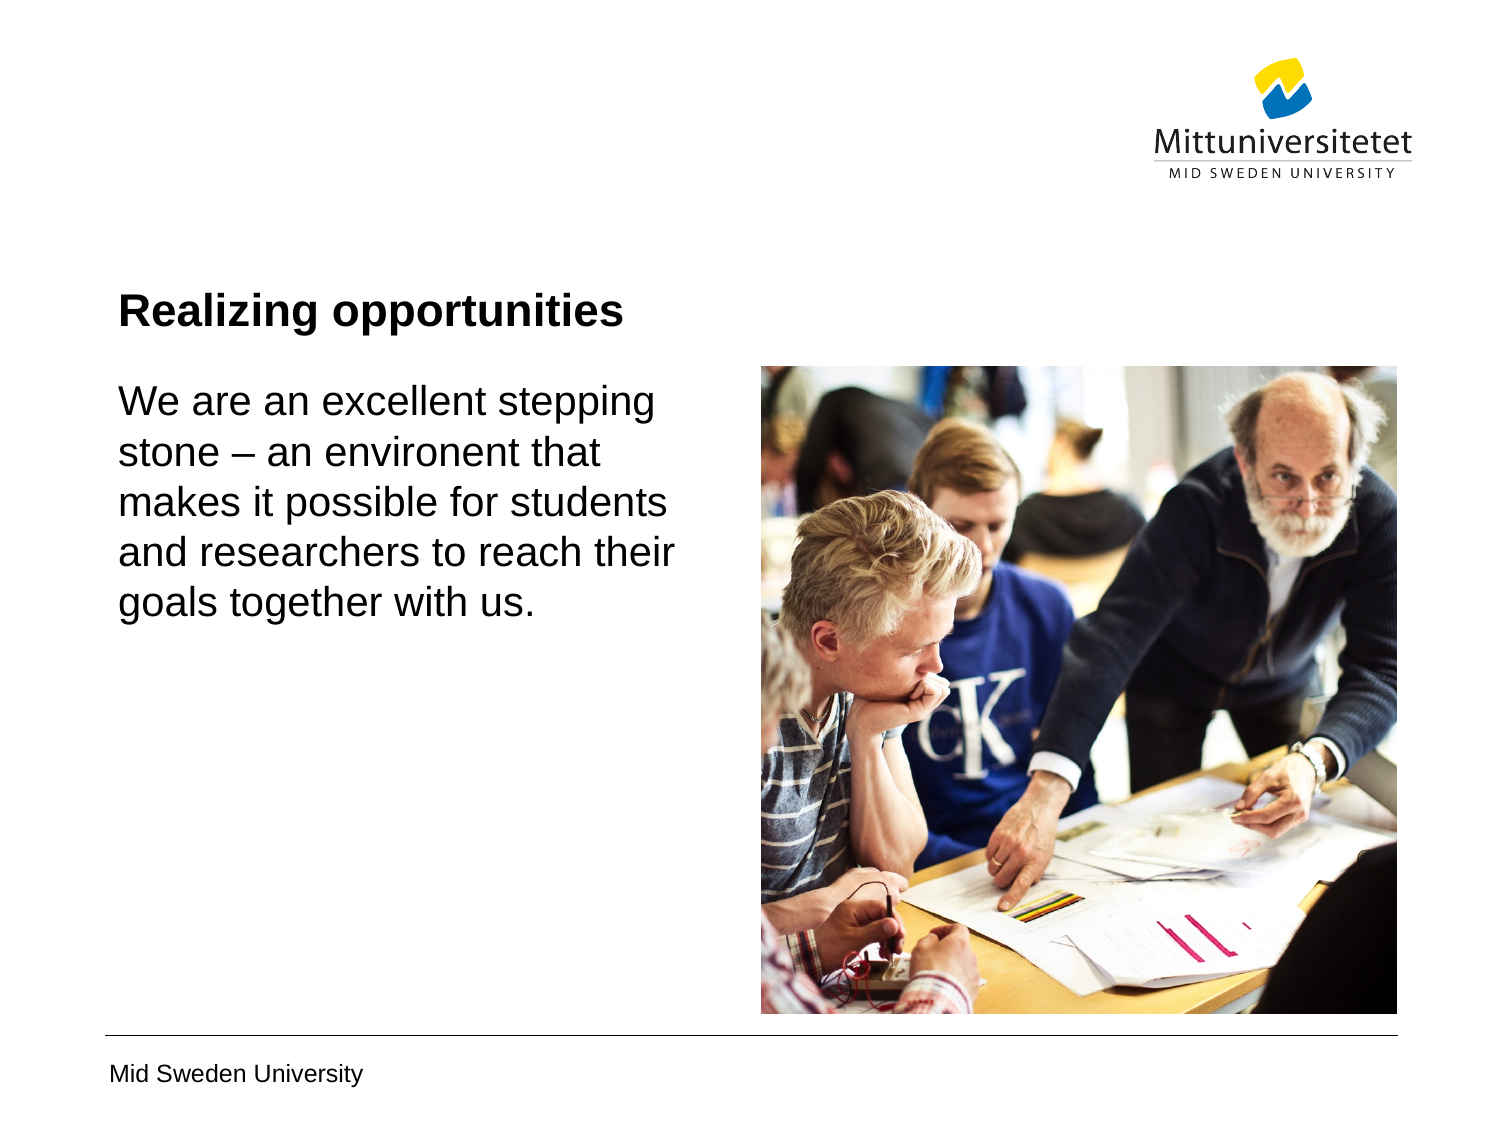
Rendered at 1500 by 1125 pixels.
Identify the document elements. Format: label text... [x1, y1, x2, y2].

picture [1154, 58, 1412, 178]
list We are an excellent stepping stone – an environent that makes it possible for students and researchers to reach their goals together with us. [103, 366, 741, 1014]
title Realizing opportunities [103, 252, 1397, 360]
picture [759, 366, 1397, 1014]
